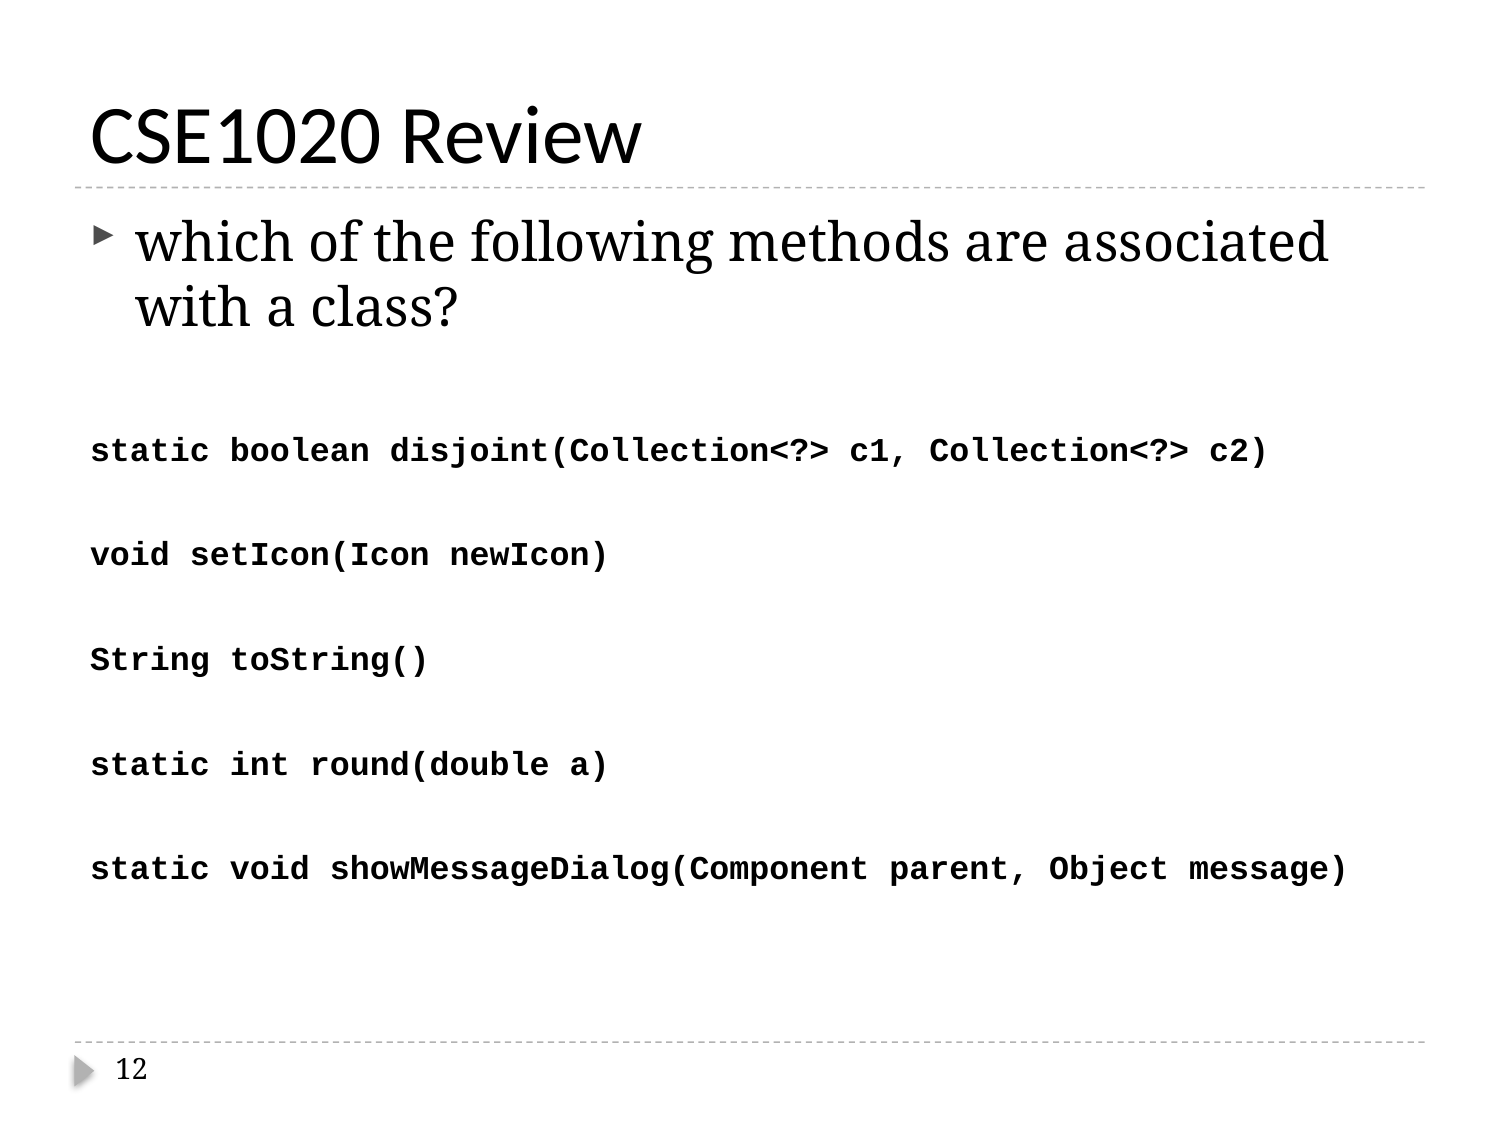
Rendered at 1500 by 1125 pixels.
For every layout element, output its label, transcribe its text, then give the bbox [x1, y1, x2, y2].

list which of the following methods are associated with a class? static boolean disjoint(Collection<?> c1, Collection<?> c2) void setIcon(Icon newIcon) String toString() static int round(double a) static void showMessageDialog(Component parent, Object message) [74, 199, 1426, 1011]
title CSE1020 Review [74, 24, 1426, 188]
slide_number 12 [100, 1042, 426, 1103]
